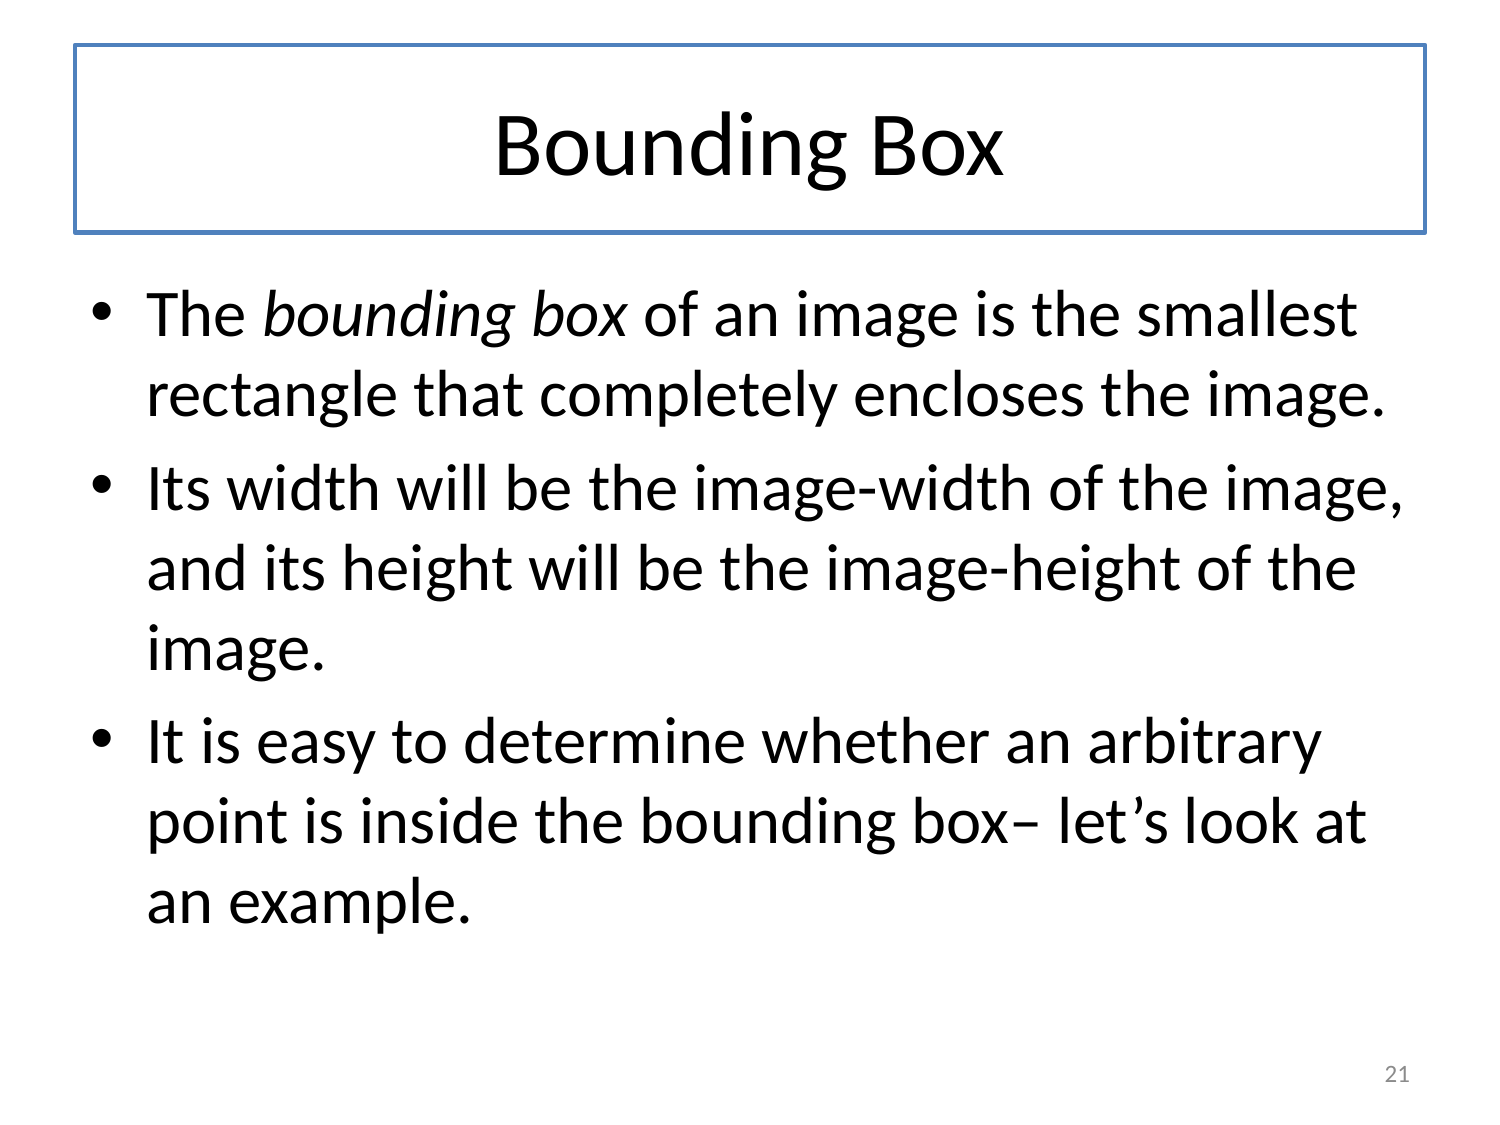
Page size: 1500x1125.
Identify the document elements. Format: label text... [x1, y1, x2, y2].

title Bounding Box [73, 43, 1427, 235]
slide_number 21 [1074, 1042, 1425, 1103]
list The bounding box of an image is the smallest rectangle that completely encloses the image. Its width will be the image-width of the image, and its height will be the image-height of the image. It is easy to determine whether an arbitrary point is inside the bounding box– let’s look at an example. [75, 262, 1425, 1005]
